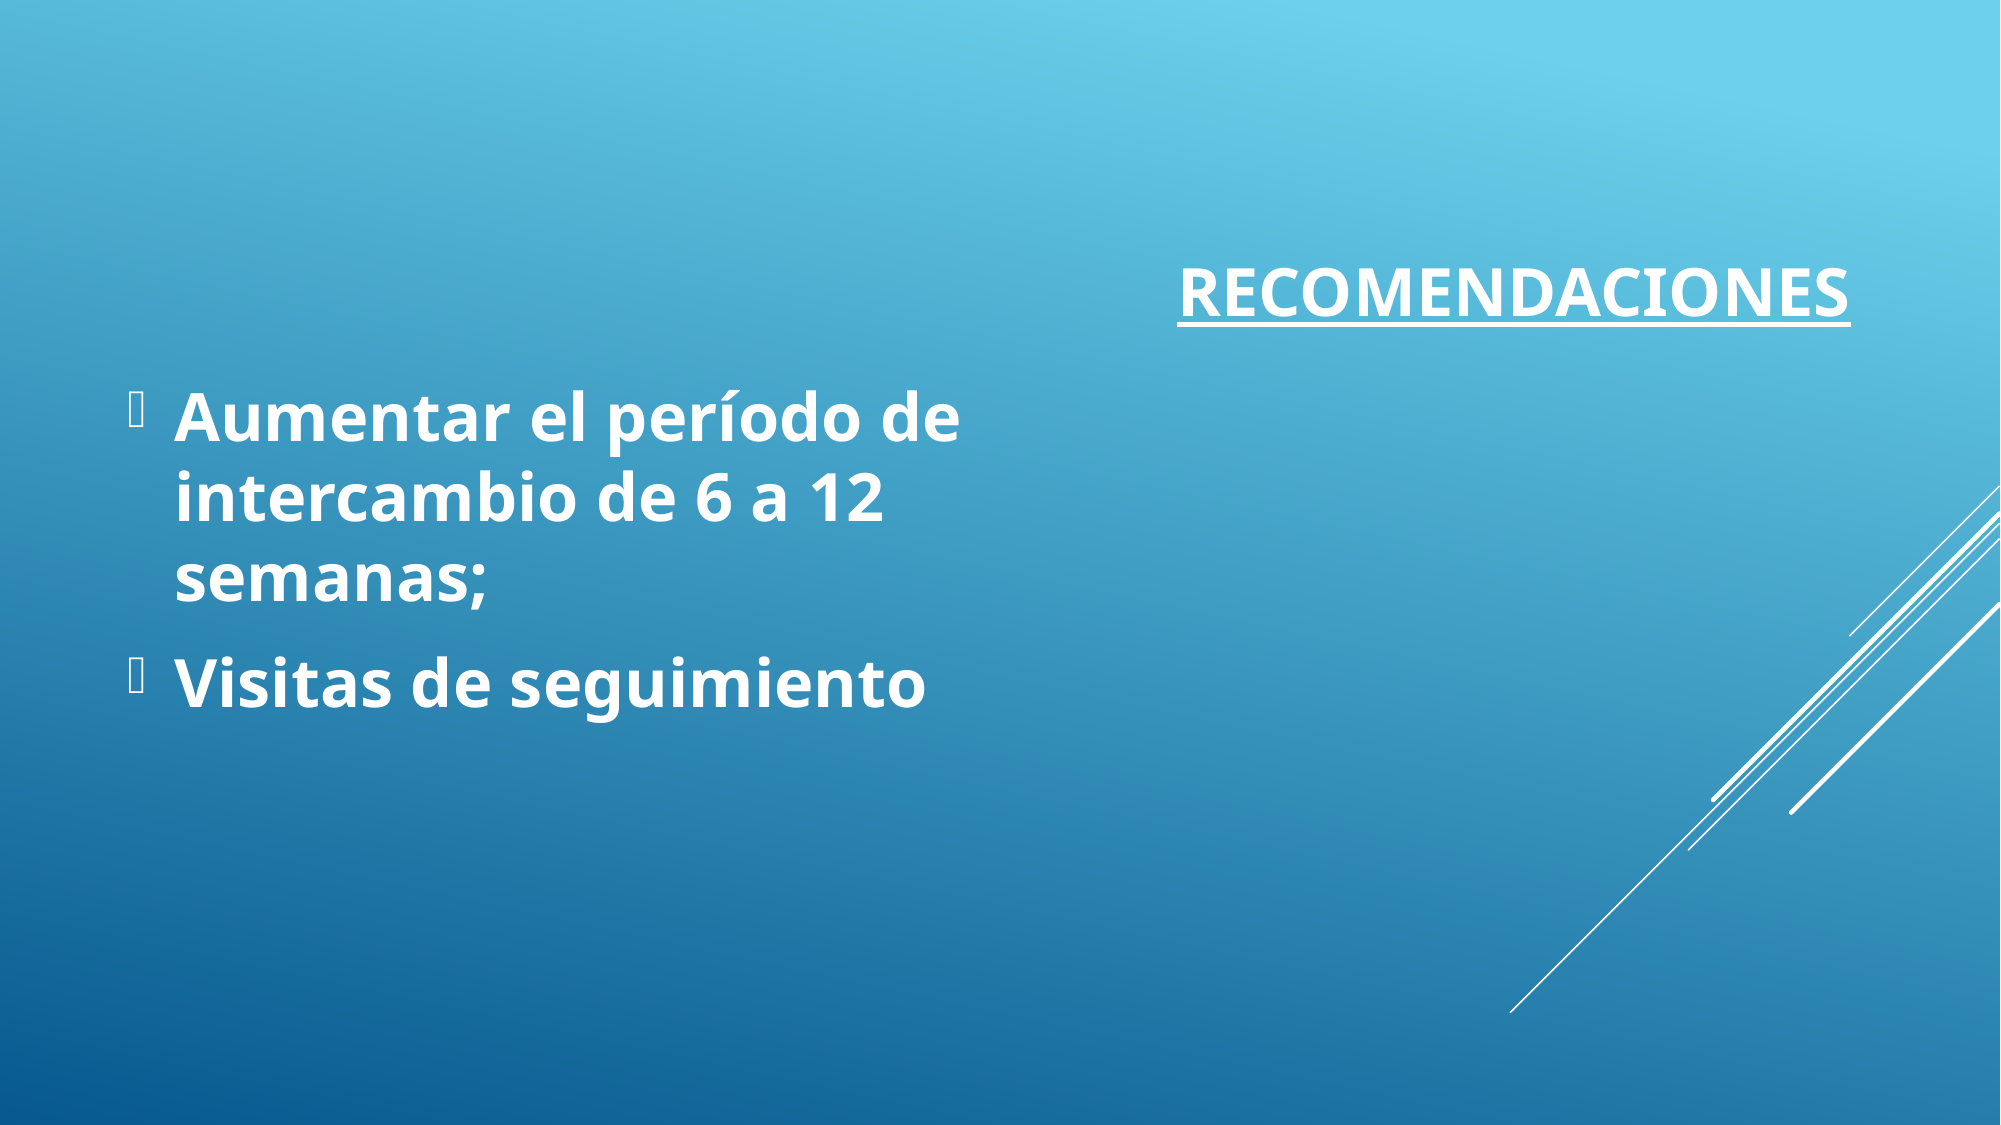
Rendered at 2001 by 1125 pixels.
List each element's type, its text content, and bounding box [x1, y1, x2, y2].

title Recomendaciones [1162, 112, 1888, 338]
list Aumentar el período de intercambio de 6 a 12 semanas; Visitas de seguimiento [112, 112, 1088, 984]
